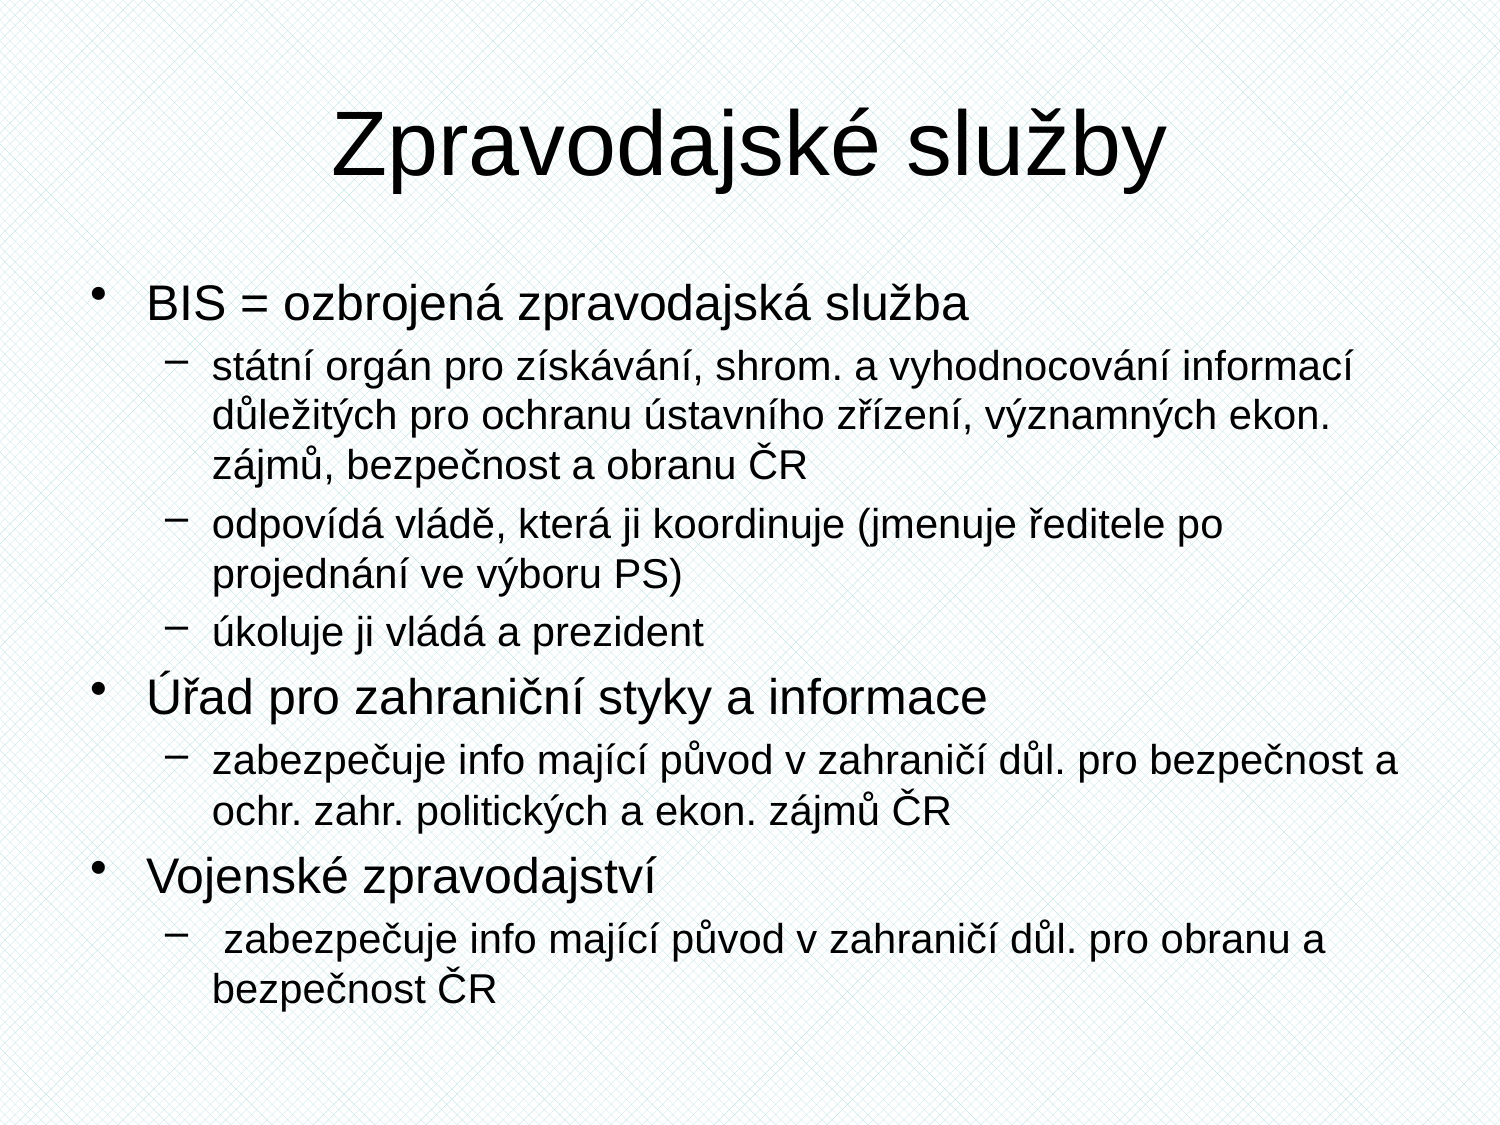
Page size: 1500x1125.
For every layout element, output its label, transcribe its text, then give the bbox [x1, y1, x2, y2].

title Zpravodajské služby [74, 44, 1426, 233]
list BIS = ozbrojená zpravodajská služba státní orgán pro získávání, shrom. a vyhodnocování informací důležitých pro ochranu ústavního zřízení, významných ekon. zájmů, bezpečnost a obranu ČR odpovídá vládě, která ji koordinuje (jmenuje ředitele po projednání ve výboru PS) úkoluje ji vládá a prezident Úřad pro zahraniční styky a informace zabezpečuje info mající původ v zahraničí důl. pro bezpečnost a ochr. zahr. politických a ekon. zájmů ČR Vojenské zpravodajství zabezpečuje info mající původ v zahraničí důl. pro obranu a bezpečnost ČR [74, 262, 1426, 1006]
